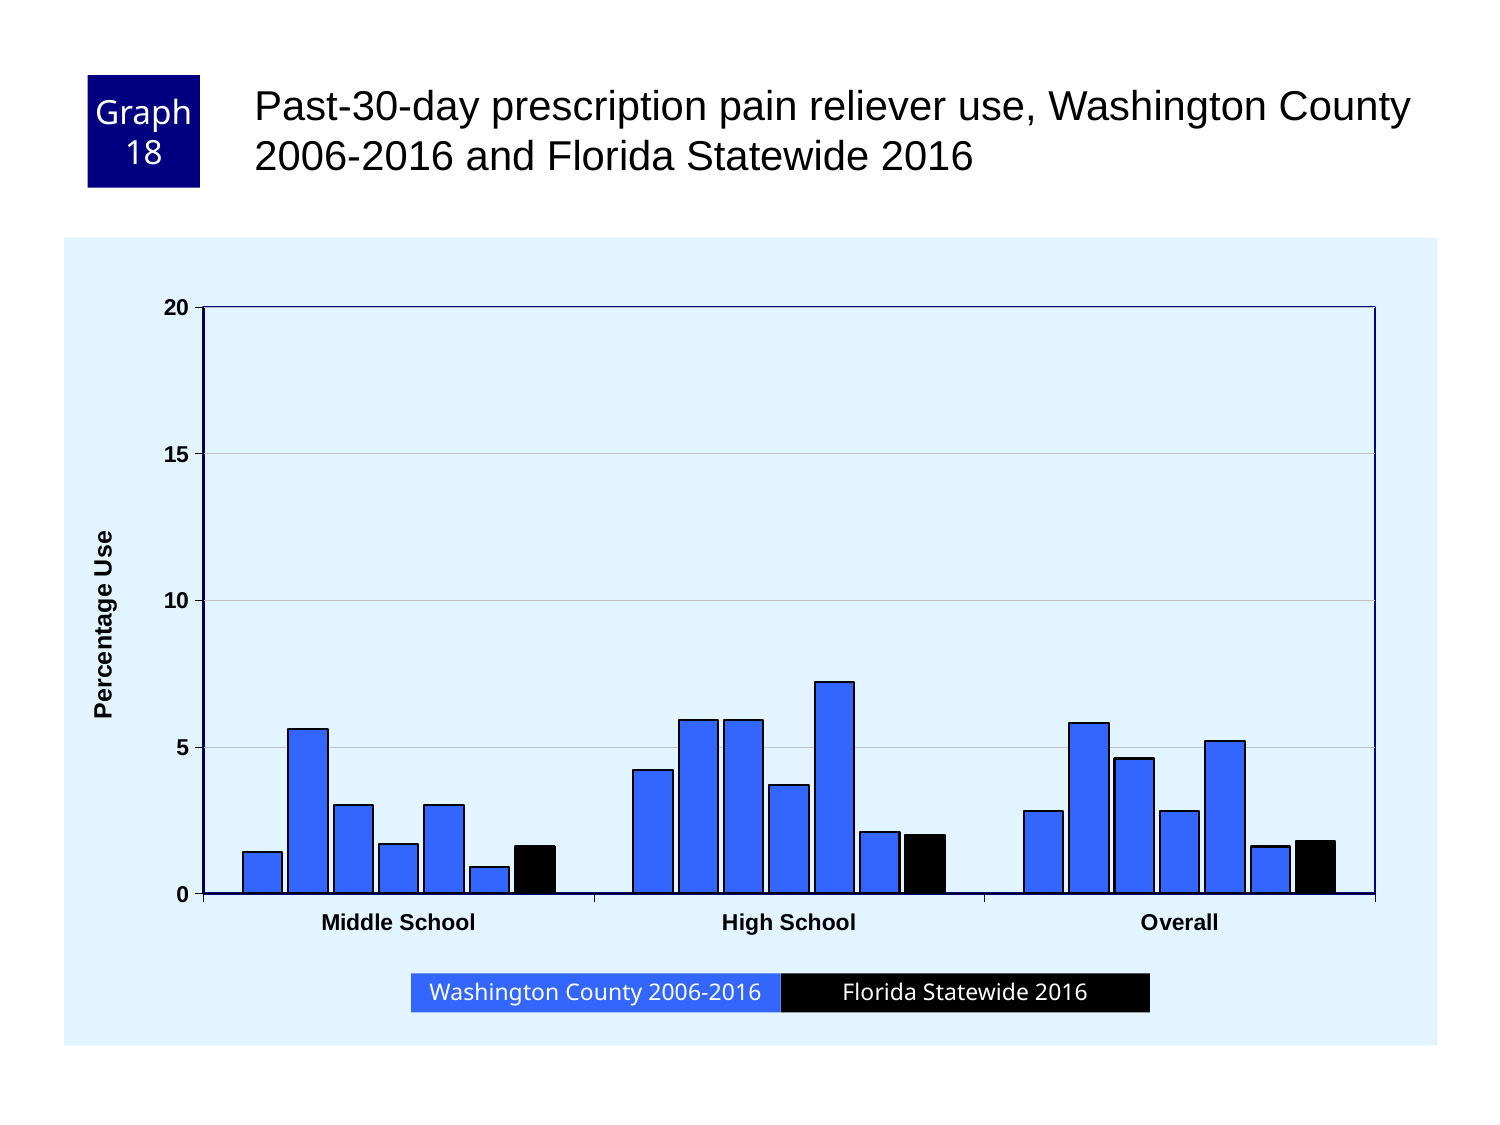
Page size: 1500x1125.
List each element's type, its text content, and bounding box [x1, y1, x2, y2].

chart [63, 237, 1438, 1046]
text_box Past-30-day prescription pain reliever use, Washington County 2006-2016 and Florida Statewide 2016 [249, 75, 1438, 200]
text_box Graph 18 [87, 75, 200, 188]
